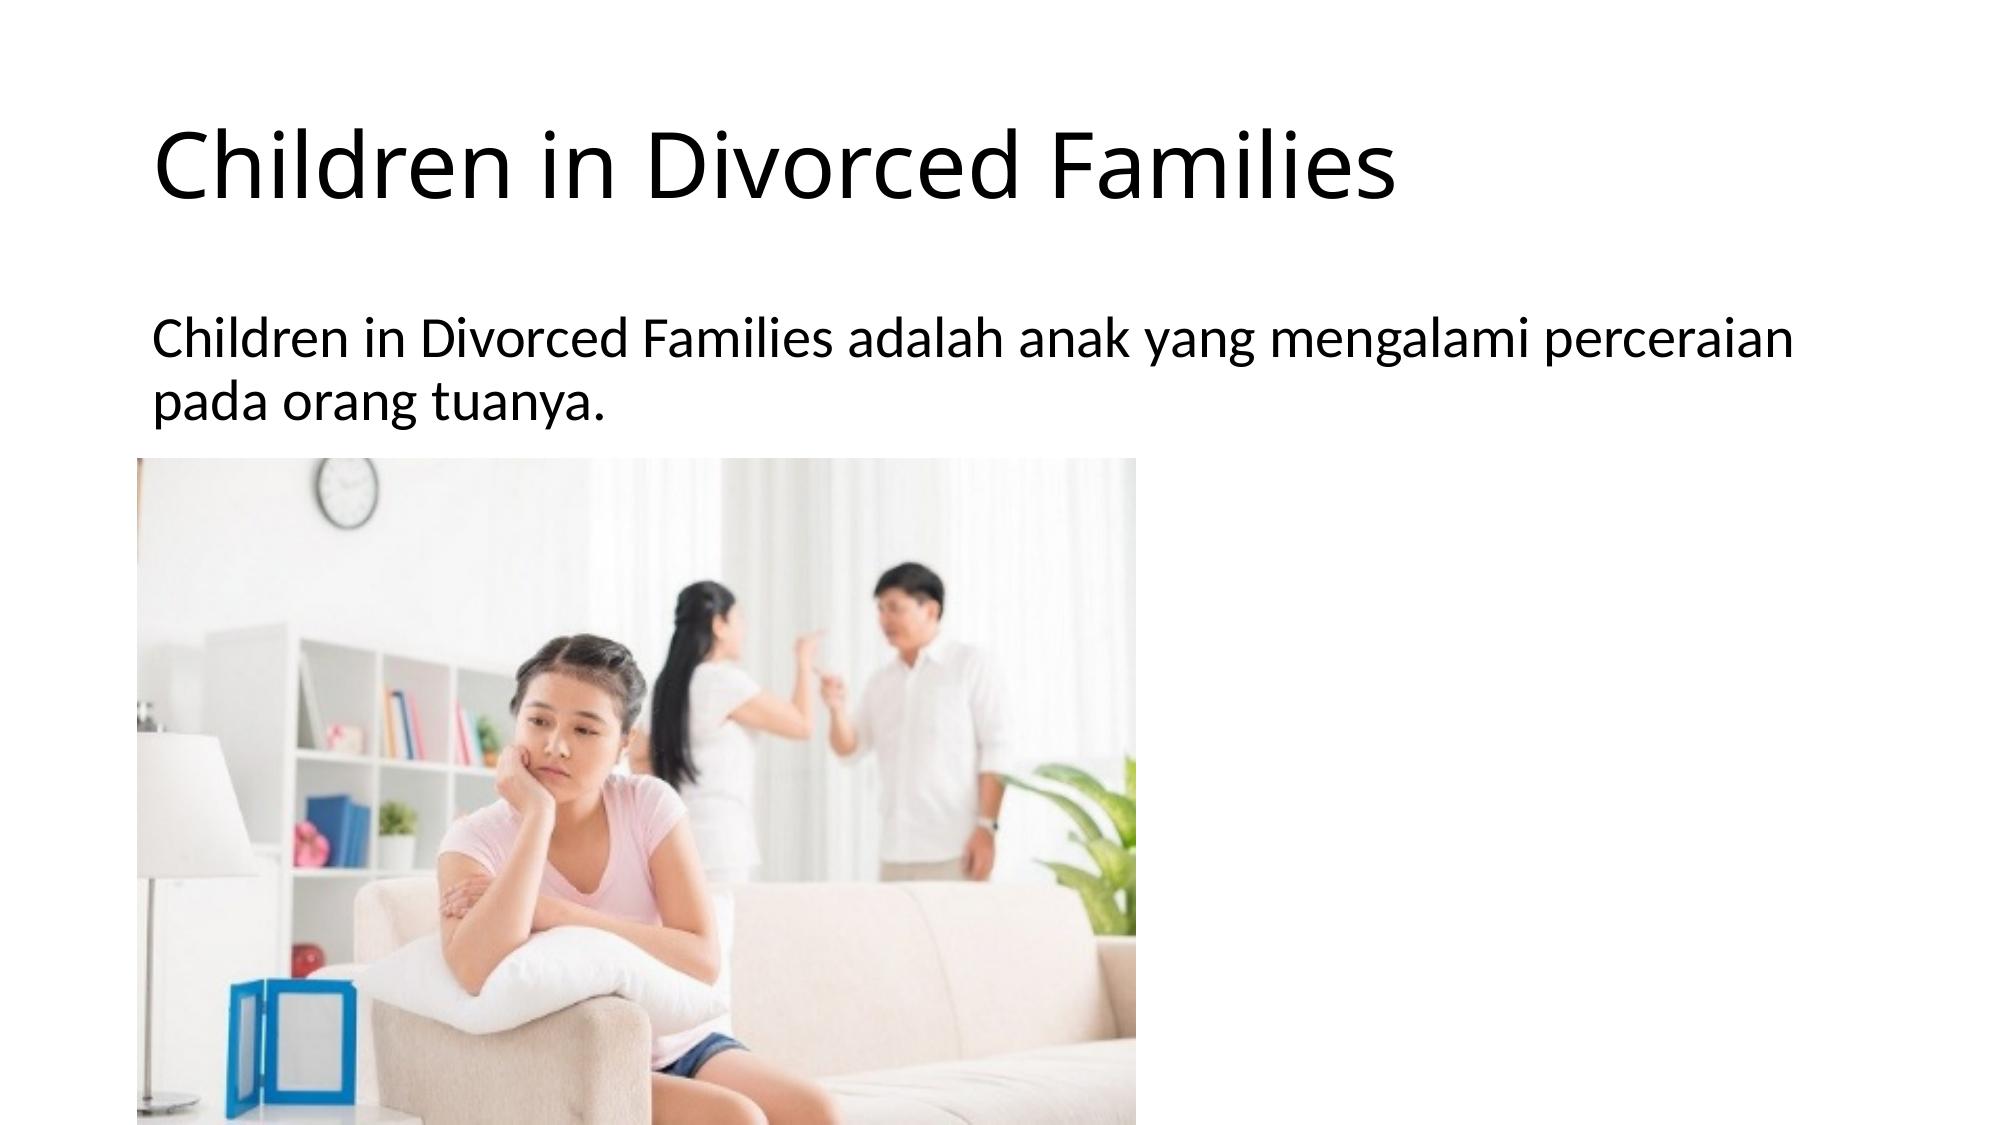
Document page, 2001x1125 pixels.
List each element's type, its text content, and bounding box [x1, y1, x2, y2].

title Children in Divorced Families [137, 59, 1863, 278]
list Children in Divorced Families adalah anak yang mengalami perceraian pada orang tuanya. [137, 299, 1863, 459]
picture [137, 458, 1136, 1125]
